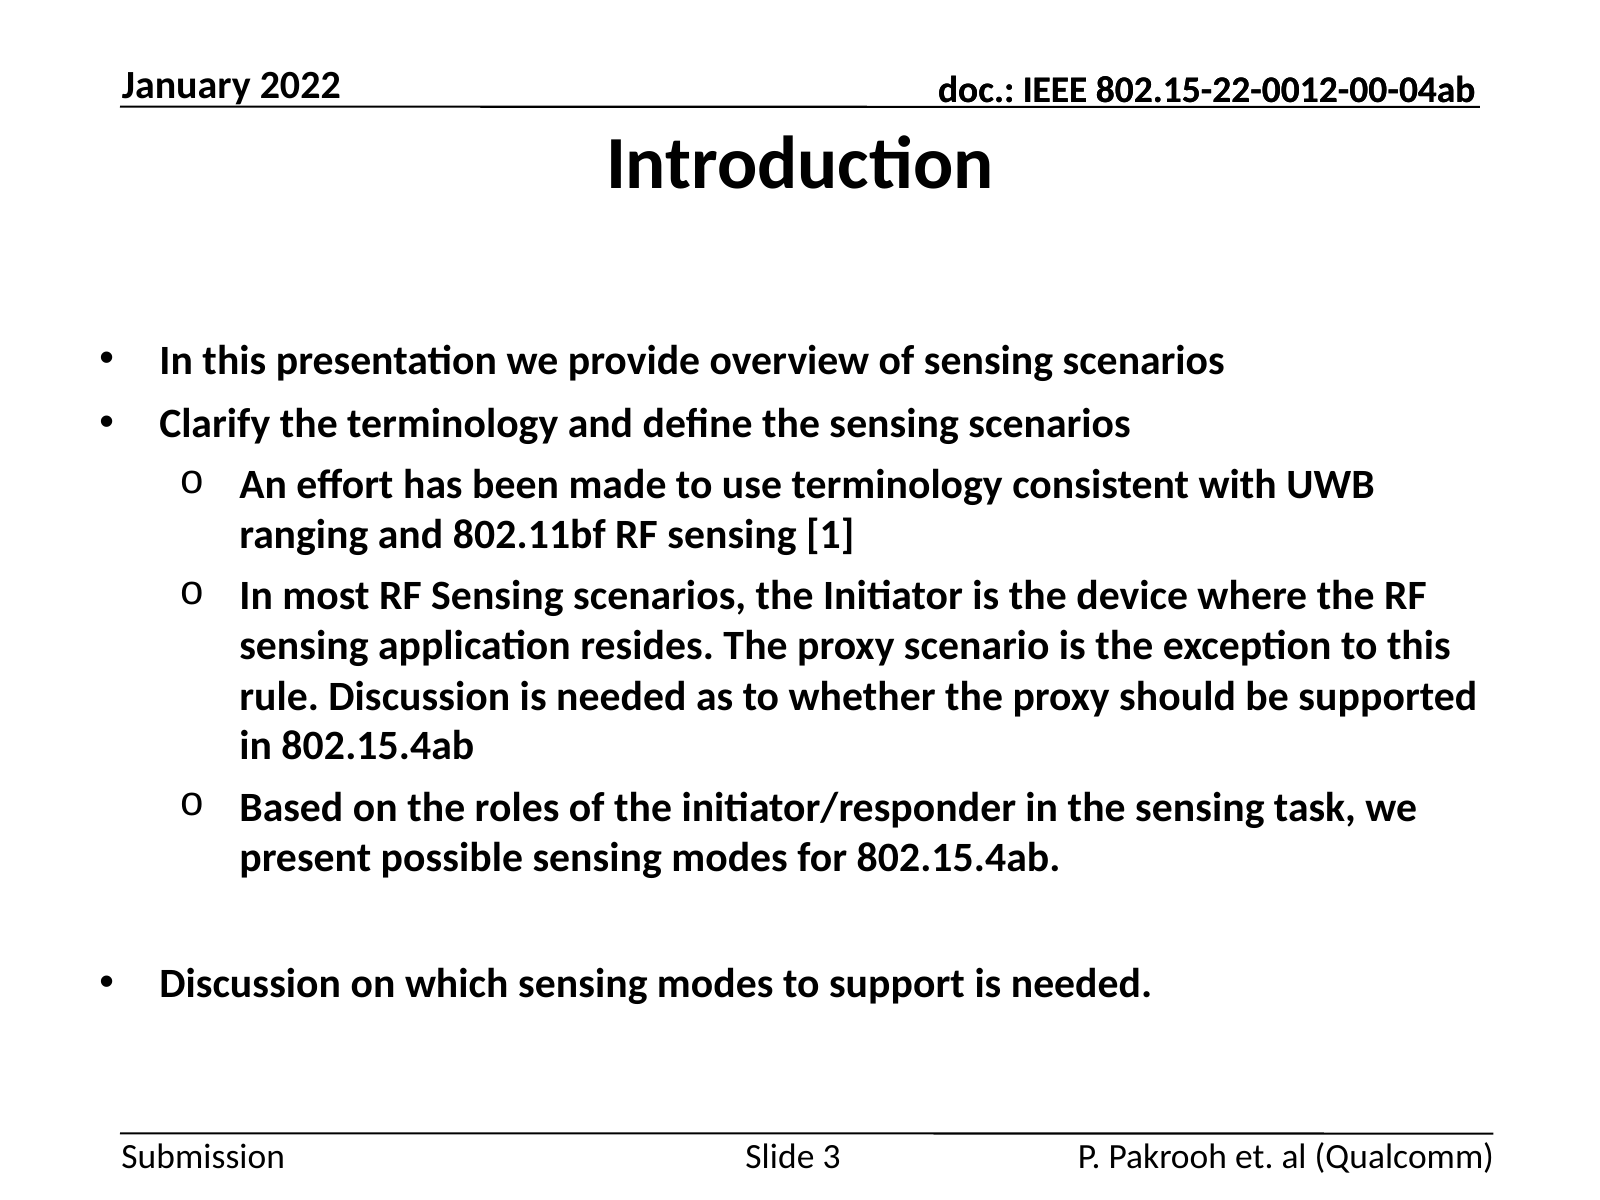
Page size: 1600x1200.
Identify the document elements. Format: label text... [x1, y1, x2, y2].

text_box In this presentation we provide overview of sensing scenarios Clarify the terminology and define the sensing scenarios An effort has been made to use terminology consistent with UWB ranging and 802.11bf RF sensing [1] In most RF Sensing scenarios, the Initiator is the device where the RF sensing application resides. The proxy scenario is the exception to this rule. Discussion is needed as to whether the proxy should be supported in 802.15.4ab Based on the roles of the initiator/responder in the sensing task, we present possible sensing modes for 802.15.4ab. Discussion on which sensing modes to support is needed. [84, 324, 1502, 717]
title Introduction [119, 104, 1481, 213]
footer P. Pakrooh et. al (Qualcomm) [937, 1132, 1495, 1174]
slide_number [121, 58, 451, 107]
slide_number Slide 3 [733, 1132, 854, 1197]
